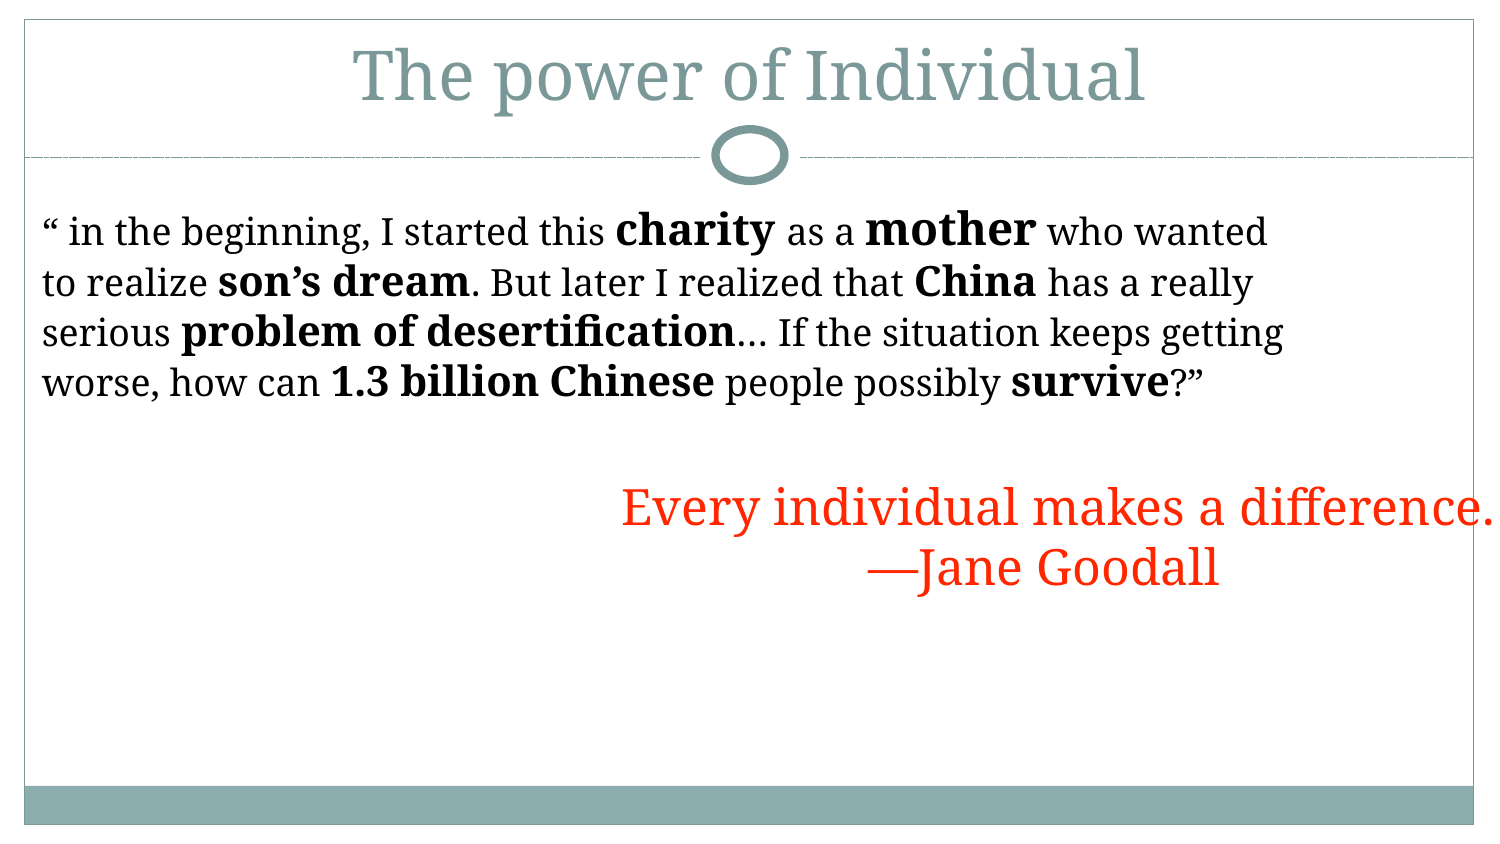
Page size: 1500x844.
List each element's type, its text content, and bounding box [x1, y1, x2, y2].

text_box Every individual makes a difference. —Jane Goodall [614, 468, 1500, 604]
text_box “ in the beginning, I started this charity as a mother who wanted to realize son’s dream. But later I realized that China has a really serious problem of desertification… If the situation keeps getting worse, how can 1.3 billion Chinese people possibly survive?” [34, 192, 1298, 413]
title The power of Individual [48, 27, 1450, 122]
